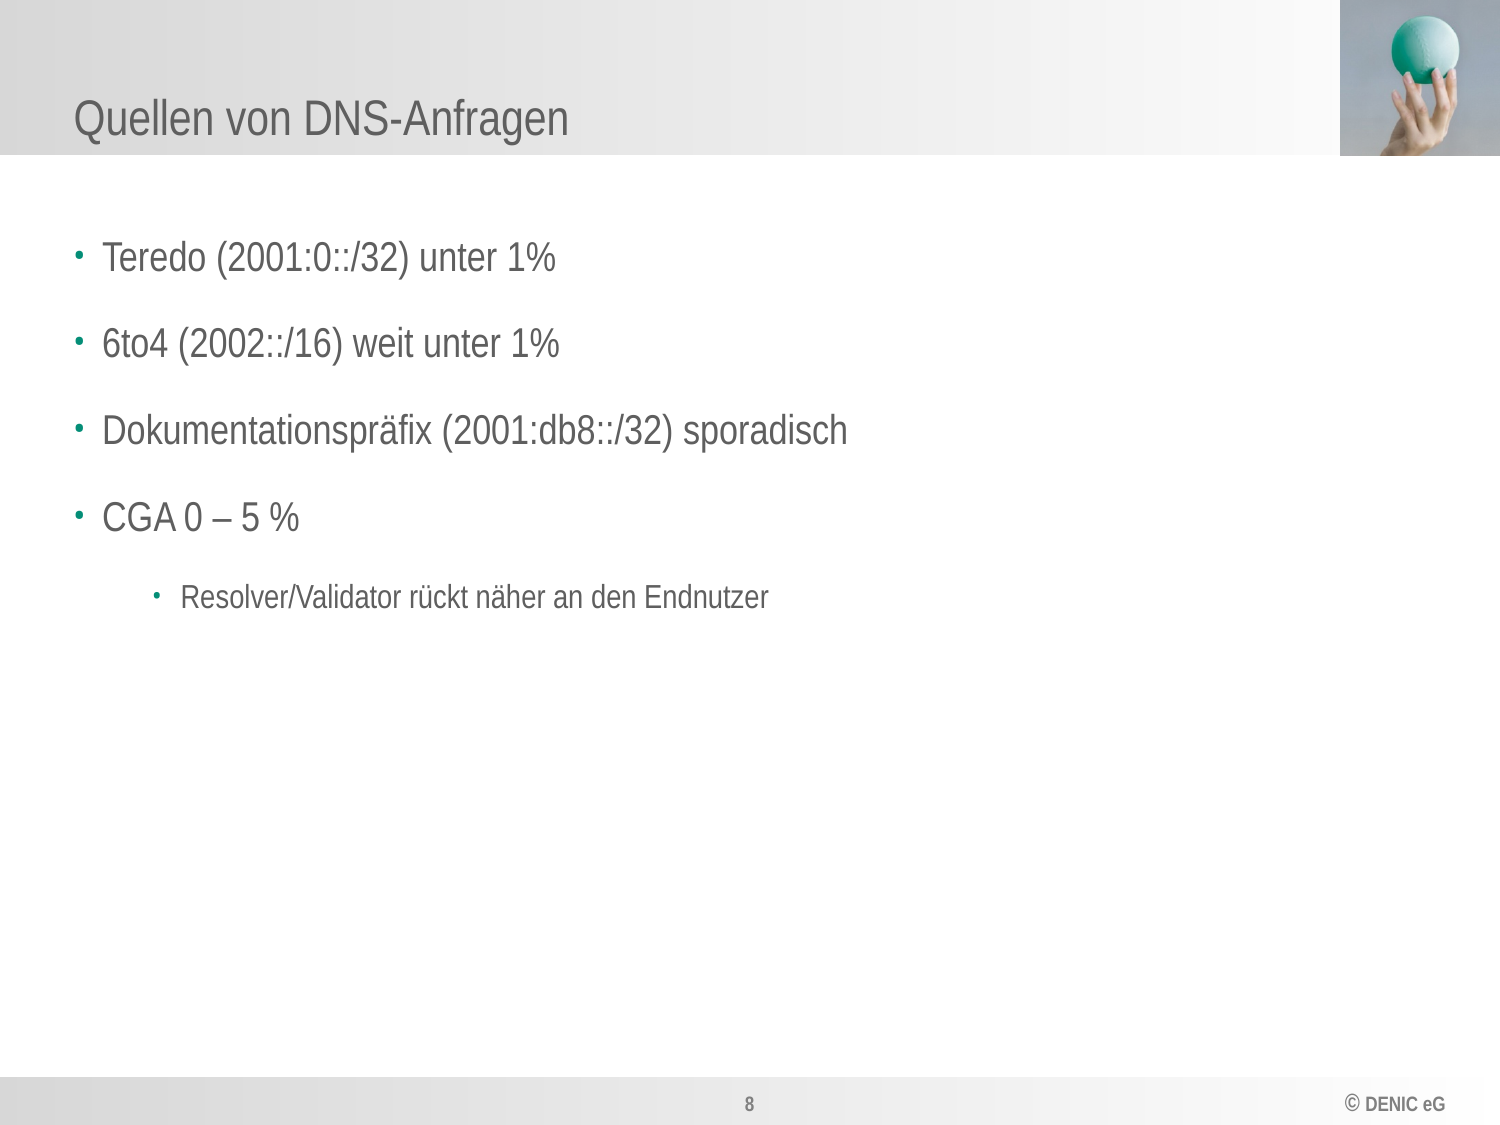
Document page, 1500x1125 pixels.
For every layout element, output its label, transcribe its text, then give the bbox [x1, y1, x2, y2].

list Teredo (2001:0::/32) unter 1% 6to4 (2002::/16) weit unter 1% Dokumentationspräfix (2001:db8::/32) sporadisch CGA 0 – 5 % Resolver/Validator rückt näher an den Endnutzer [73, 224, 1408, 1007]
picture [1340, 0, 1500, 156]
footer 8 © DENIC eG [73, 1086, 1446, 1125]
title Quellen von DNS-Anfragen [73, 76, 1351, 146]
